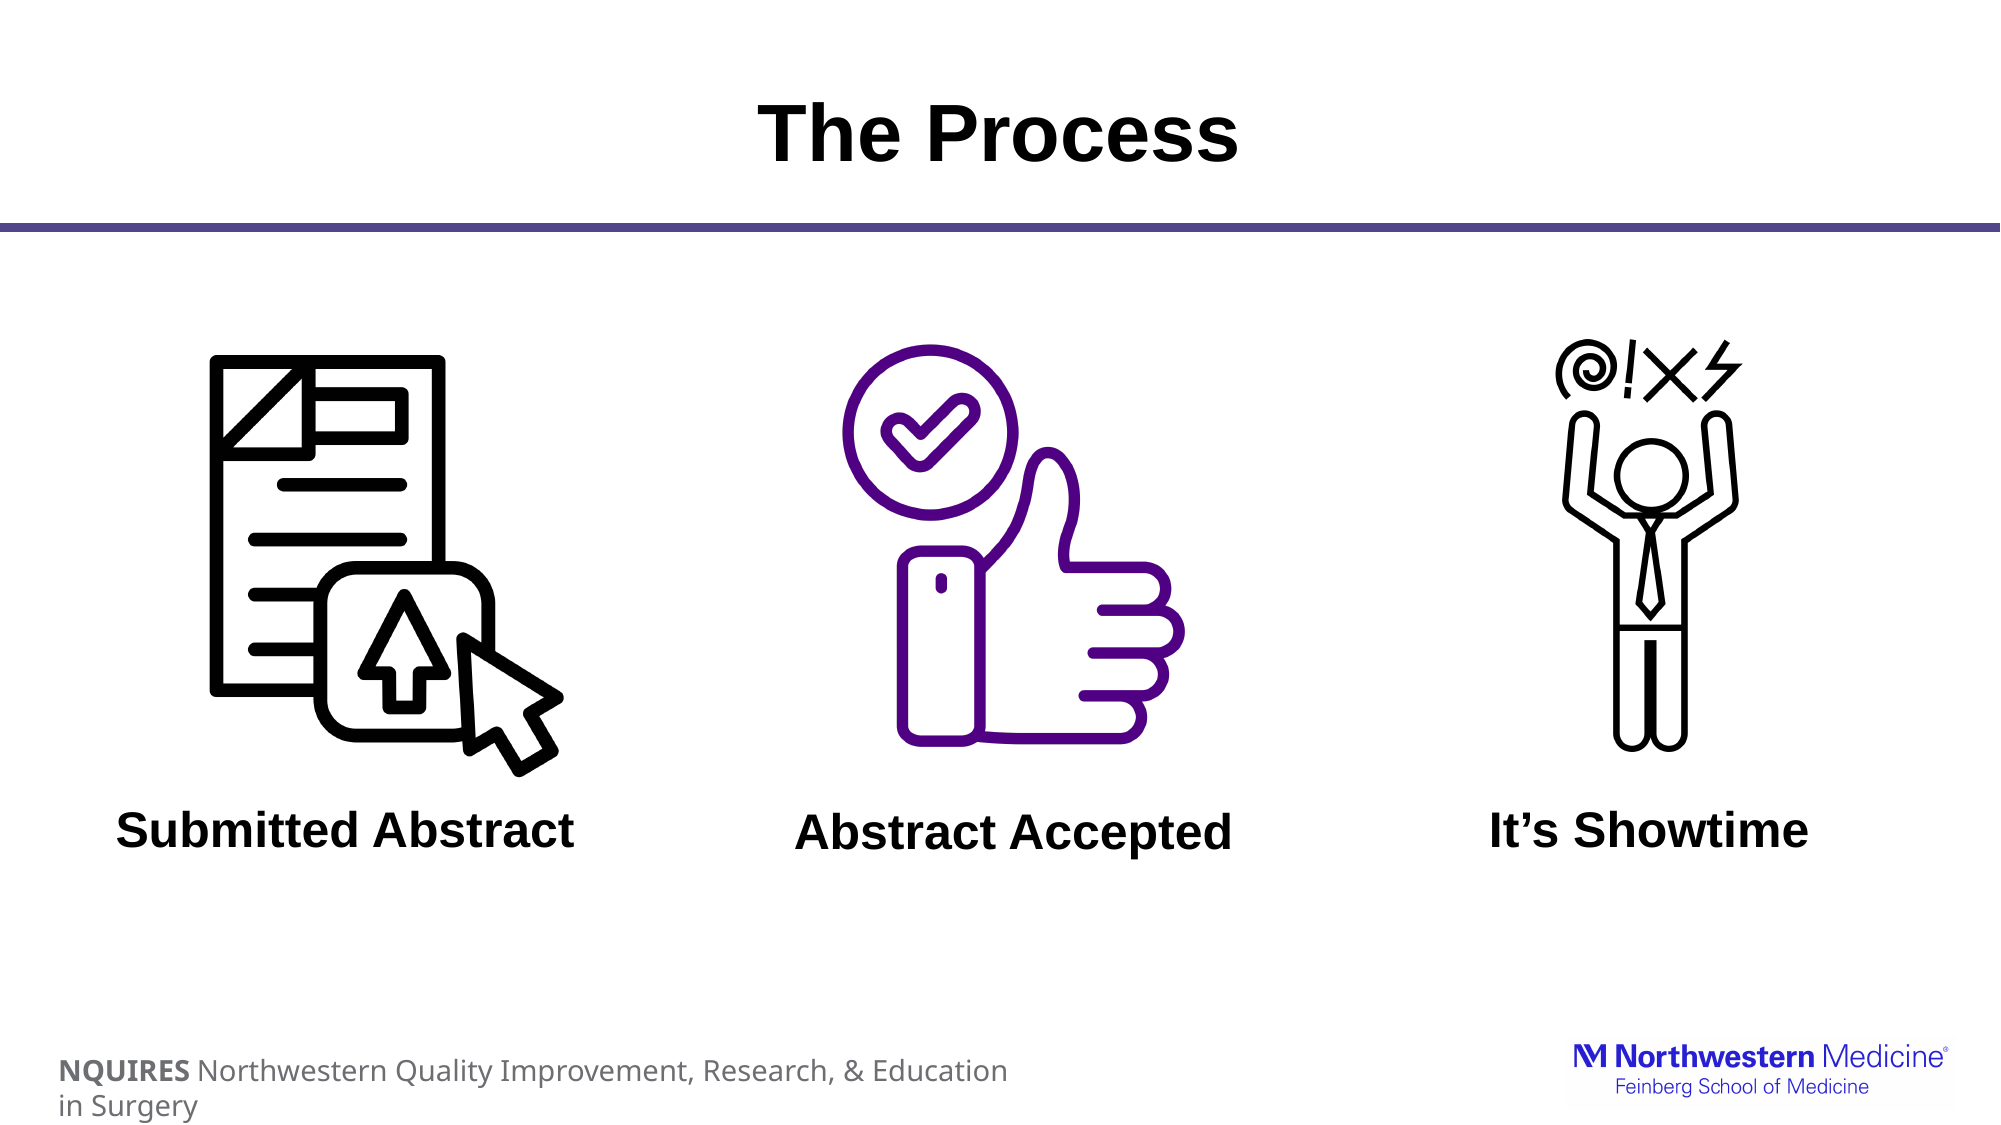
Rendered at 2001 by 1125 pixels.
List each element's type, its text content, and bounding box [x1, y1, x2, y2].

text_box It’s Showtime [1474, 790, 1825, 865]
text_box Submitted Abstract [100, 790, 590, 865]
picture [1566, 1035, 1957, 1110]
text_box NQUIRES Northwestern Quality Improvement, Research, & Education in Surgery [43, 1044, 1053, 1125]
text_box The Process [743, 72, 1257, 185]
picture [1443, 339, 1855, 752]
picture [807, 339, 1220, 752]
text_box Abstract Accepted [778, 792, 1249, 867]
picture [158, 339, 615, 796]
